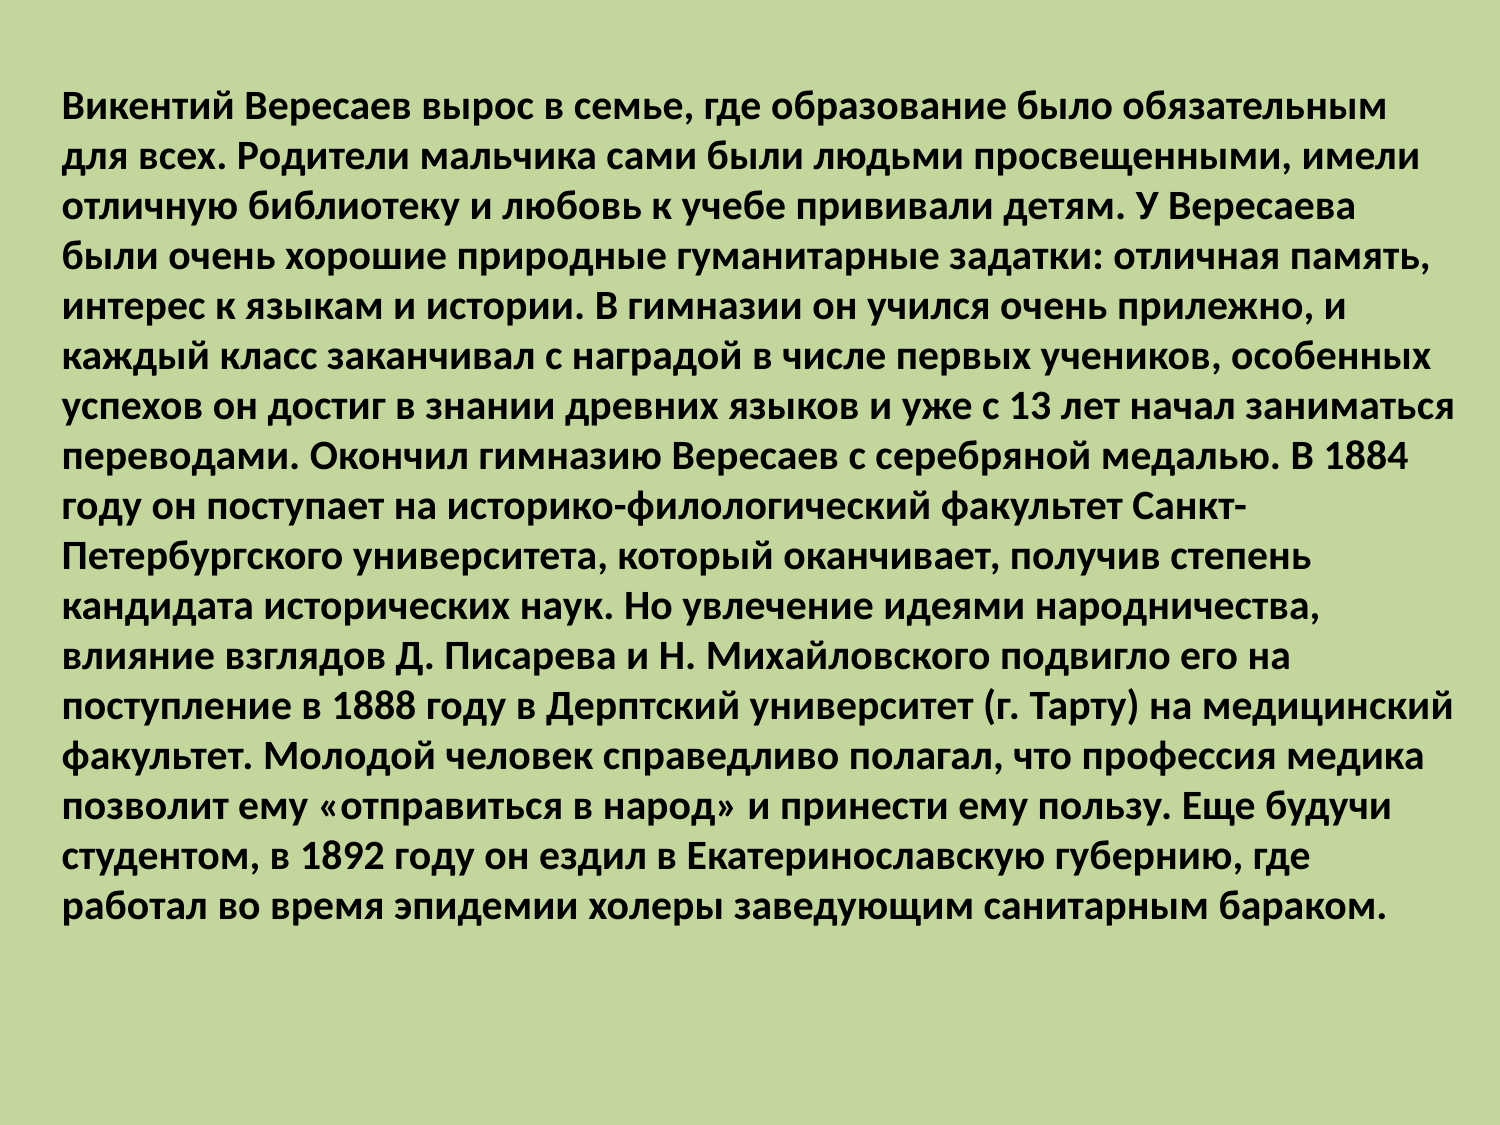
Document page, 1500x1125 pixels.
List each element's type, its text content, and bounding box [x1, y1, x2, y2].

text_box Викентий Вересаев вырос в семье, где образование было обязательным для всех. Родители мальчика сами были людьми просвещенными, имели отличную библиотеку и любовь к учебе прививали детям. У Вересаева были очень хорошие природные гуманитарные задатки: отличная память, интерес к языкам и истории. В гимназии он учился очень прилежно, и каждый класс заканчивал с наградой в числе первых учеников, особенных успехов он достиг в знании древних языков и уже с 13 лет начал заниматься переводами. Окончил гимназию Вересаев с серебряной медалью. В 1884 году он поступает на историко-филологический факультет Санкт-Петербургского университета, который оканчивает, получив степень кандидата исторических наук. Но увлечение идеями народничества, влияние взглядов Д. Писарева и Н. Михайловского подвигло его на поступление в 1888 году в Дерптский университет (г. Тарту) на медицинский факультет. Молодой человек справедливо полагал, что профессия медика позволит ему «отправиться в народ» и принести ему пользу. Еще будучи студентом, в 1892 году он ездил в Екатеринославскую губернию, где работал во время эпидемии холеры заведующим санитарным бараком. [46, 70, 1477, 936]
